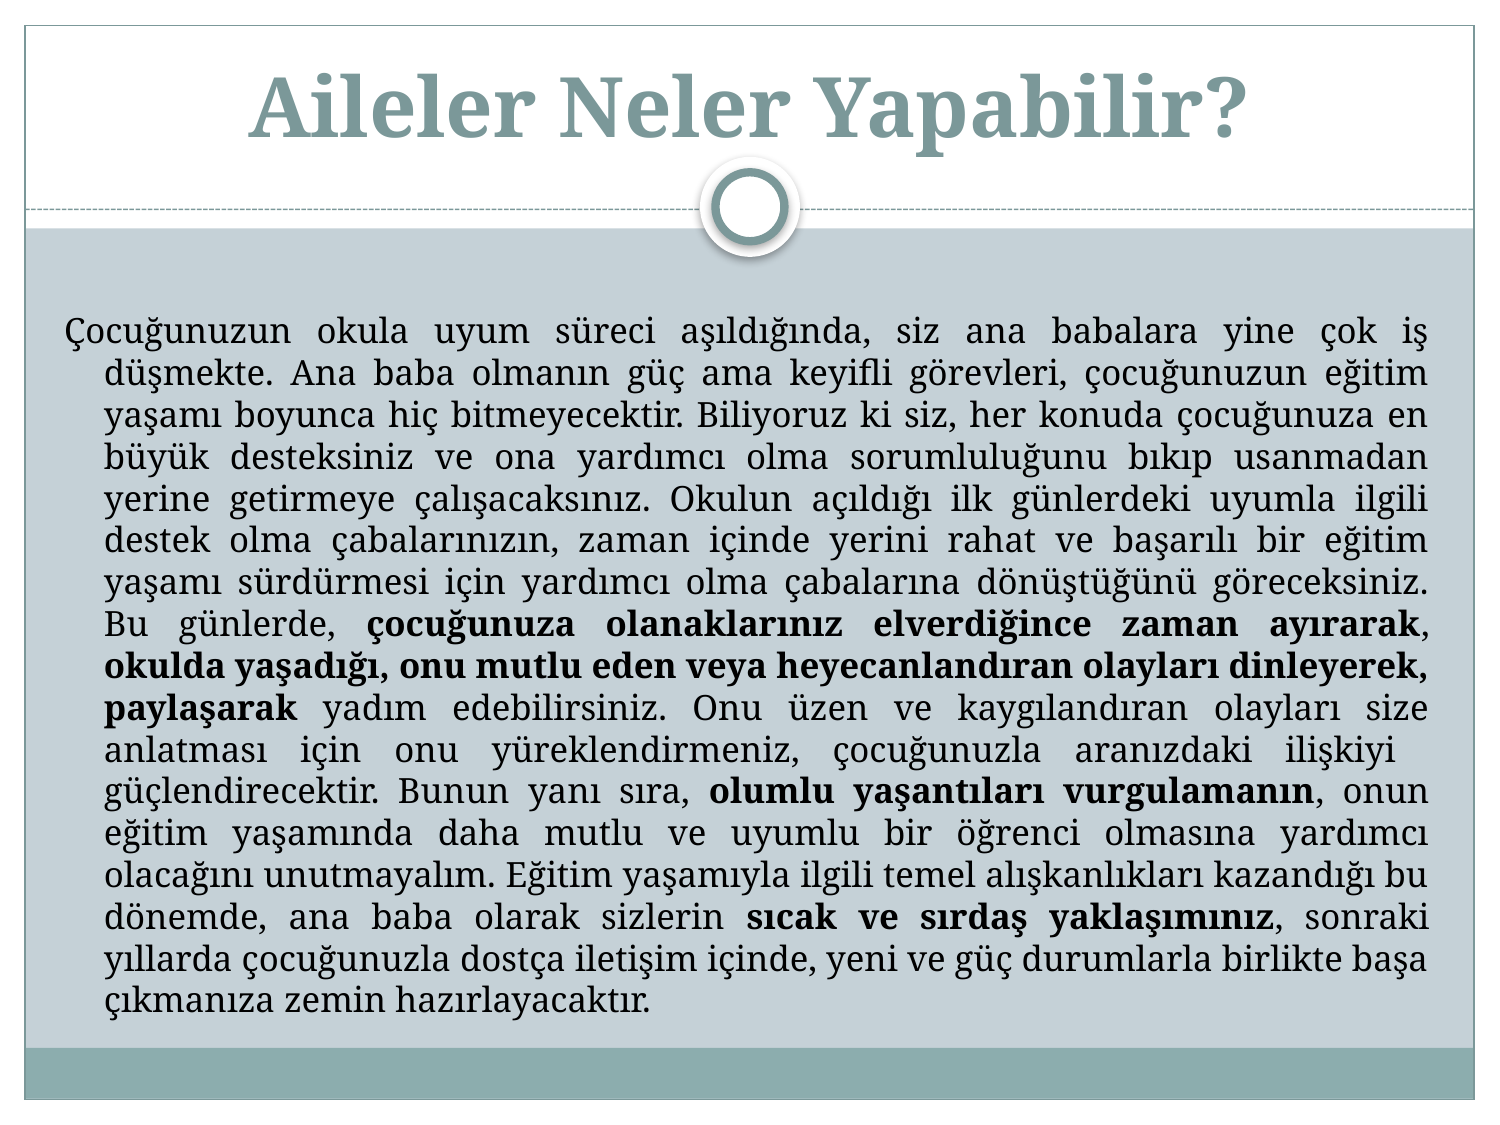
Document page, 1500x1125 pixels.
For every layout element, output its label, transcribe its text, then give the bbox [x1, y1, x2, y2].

list Çocuğunuzun okula uyum süreci aşıldığında, siz ana babalara yine çok iş düşmekte. Ana baba olmanın güç ama keyifli görevleri, çocuğunuzun eğitim yaşamı boyunca hiç bitmeyecektir. Biliyoruz ki siz, her konuda çocuğunuza en büyük desteksiniz ve ona yardımcı olma sorumluluğunu bıkıp usanmadan yerine getirmeye çalışacaksınız. Okulun açıldığı ilk günlerdeki uyumla ilgili destek olma çabalarınızın, zaman içinde yerini rahat ve başarılı bir eğitim yaşamı sürdürmesi için yardımcı olma çabalarına dönüştüğünü göreceksiniz. Bu günlerde, çocuğunuza olanaklarınız elverdiğince zaman ayırarak, okulda yaşadığı, onu mutlu eden veya heyecanlandıran olayları dinleyerek, paylaşarak yadım edebilirsiniz. Onu üzen ve kaygılandıran olayları size anlatması için onu yüreklendirmeniz, çocuğunuzla aranızdaki ilişkiyi güçlendirecektir. Bunun yanı sıra, olumlu yaşantıları vurgulamanın, onun eğitim yaşamında daha mutlu ve uyumlu bir öğrenci olmasına yardımcı olacağını unutmayalım. Eğitim yaşamıyla ilgili temel alışkanlıkları kazandığı bu dönemde, ana baba olarak sizlerin sıcak ve sırdaş yaklaşımınız, sonraki yıllarda çocuğunuzla dostça iletişim içinde, yeni ve güç durumlarla birlikte başa çıkmanıza zemin hazırlayacaktır. [49, 301, 1445, 1035]
title Aileler Neler Yapabilir? [49, 37, 1450, 162]
